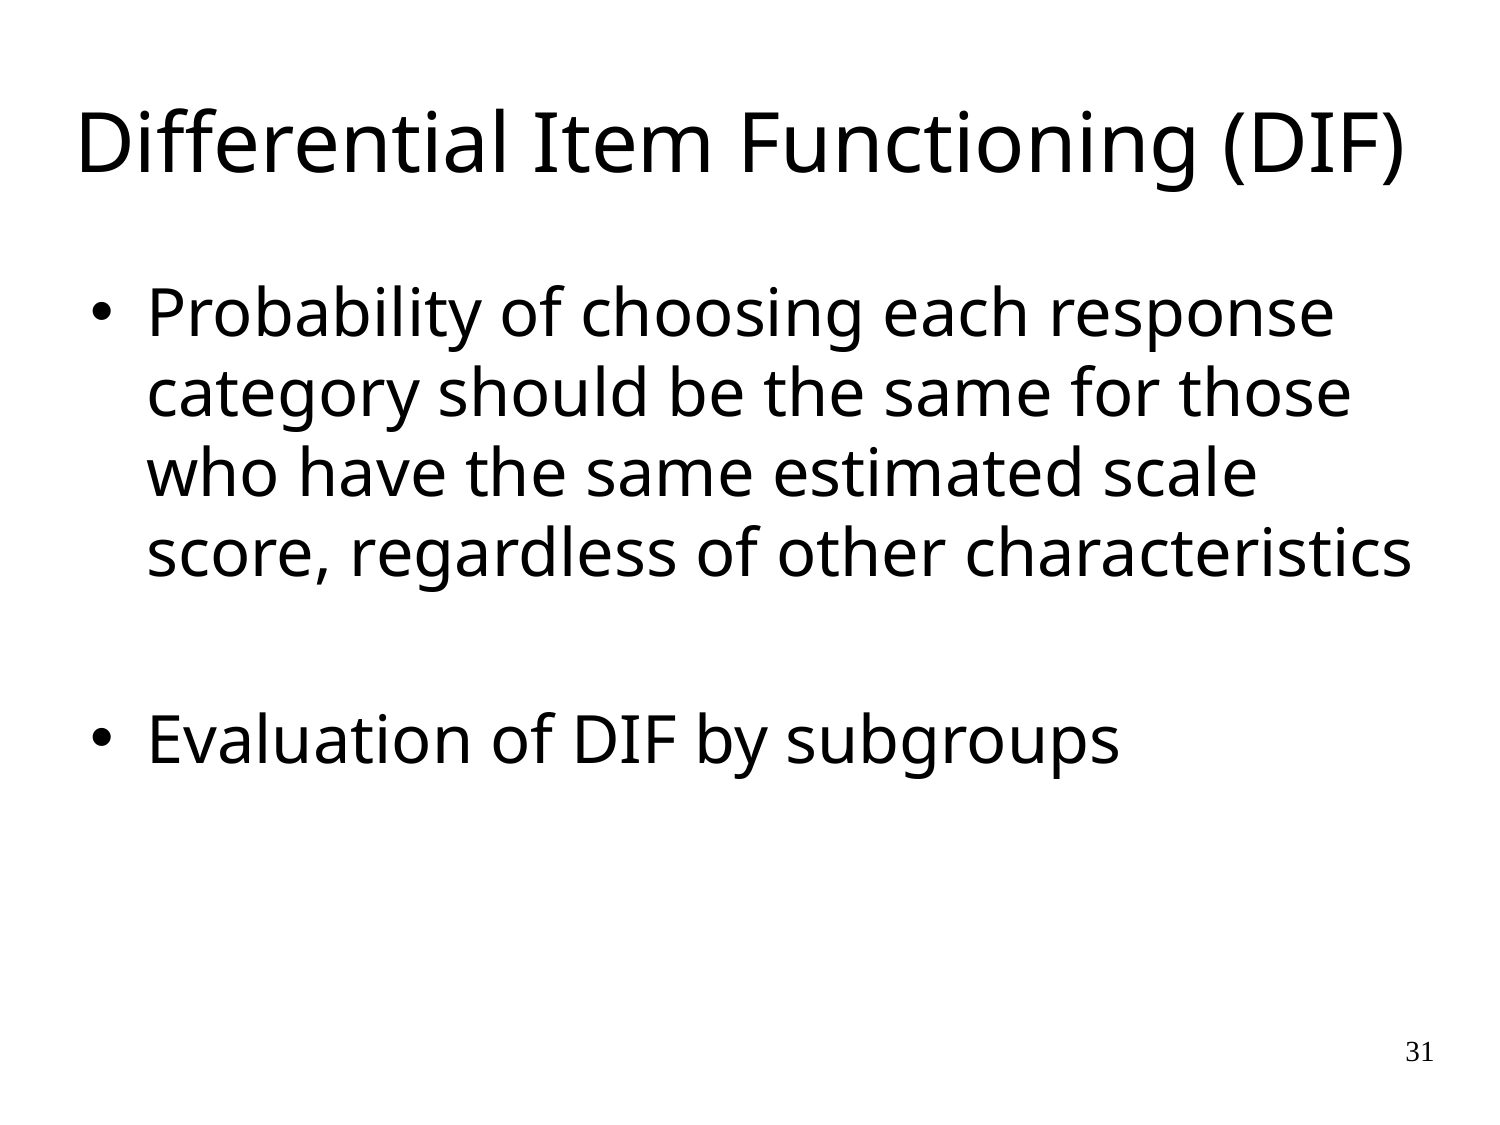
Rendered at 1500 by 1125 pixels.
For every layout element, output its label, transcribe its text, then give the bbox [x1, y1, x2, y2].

title Differential Item Functioning (DIF) [0, 44, 1500, 233]
list Probability of choosing each response category should be the same for those who have the same estimated scale score, regardless of other characteristics Evaluation of DIF by subgroups [74, 262, 1466, 1006]
slide_number 31 [1209, 1024, 1451, 1103]
